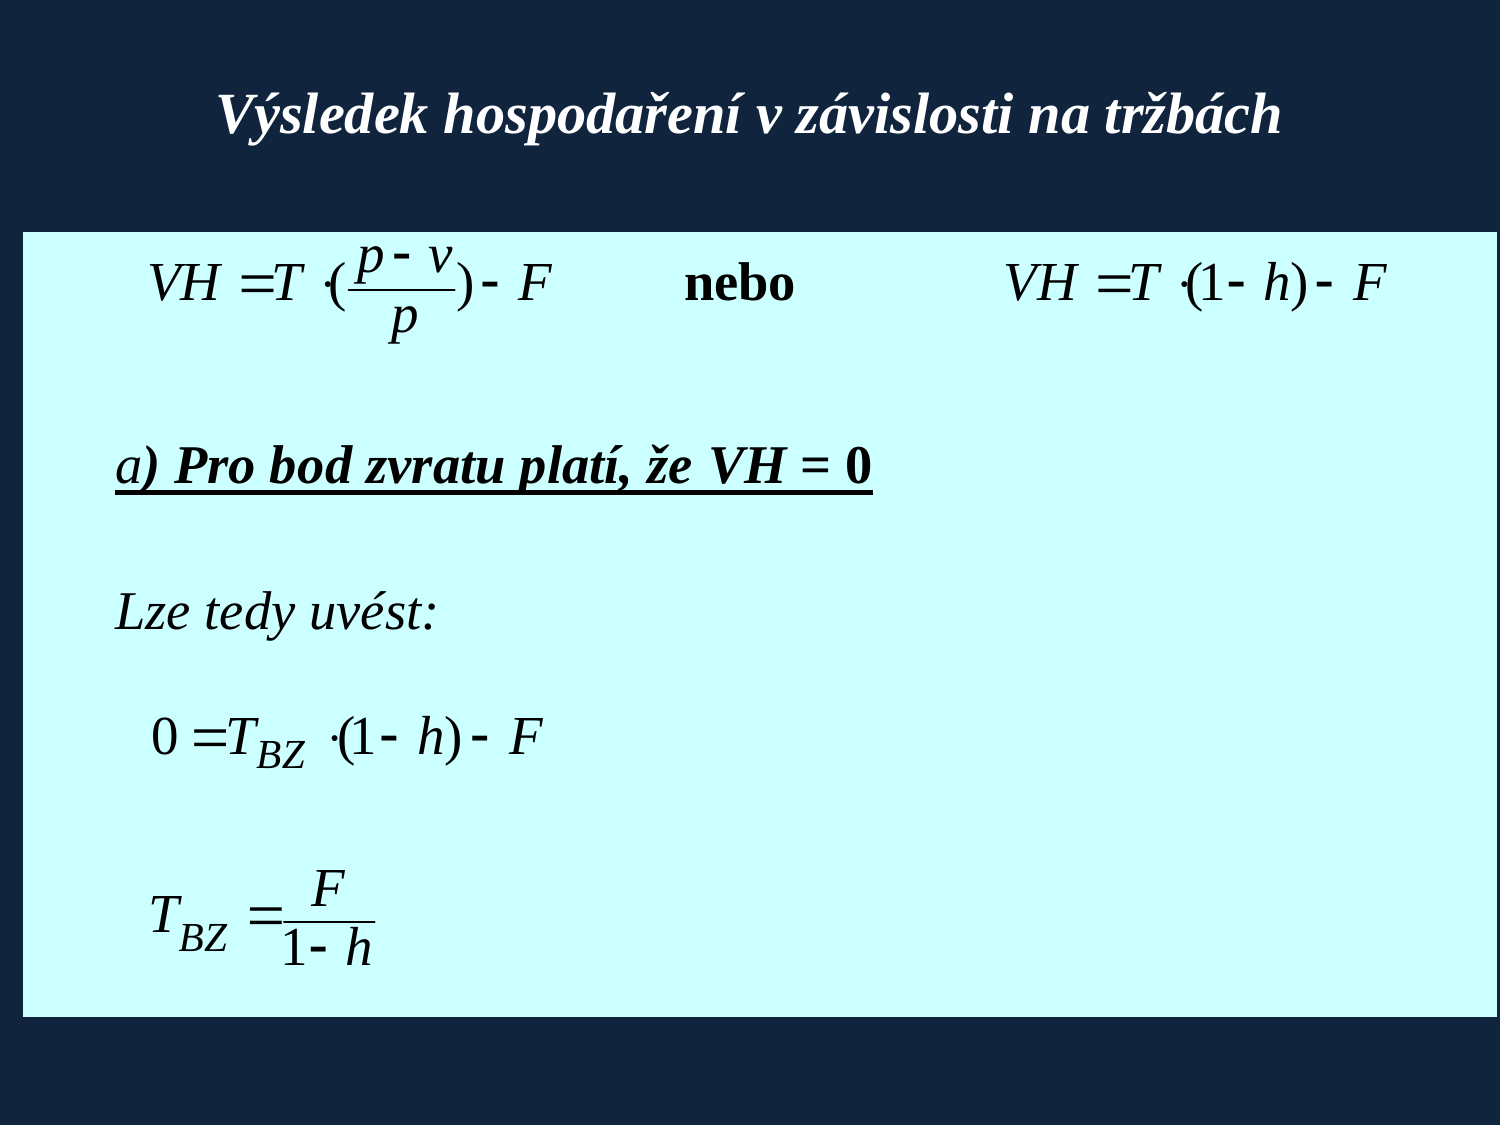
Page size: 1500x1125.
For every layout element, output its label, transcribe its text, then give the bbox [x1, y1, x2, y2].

title Výsledek hospodaření v závislosti na tržbách [74, 44, 1426, 177]
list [22, 231, 1498, 1018]
